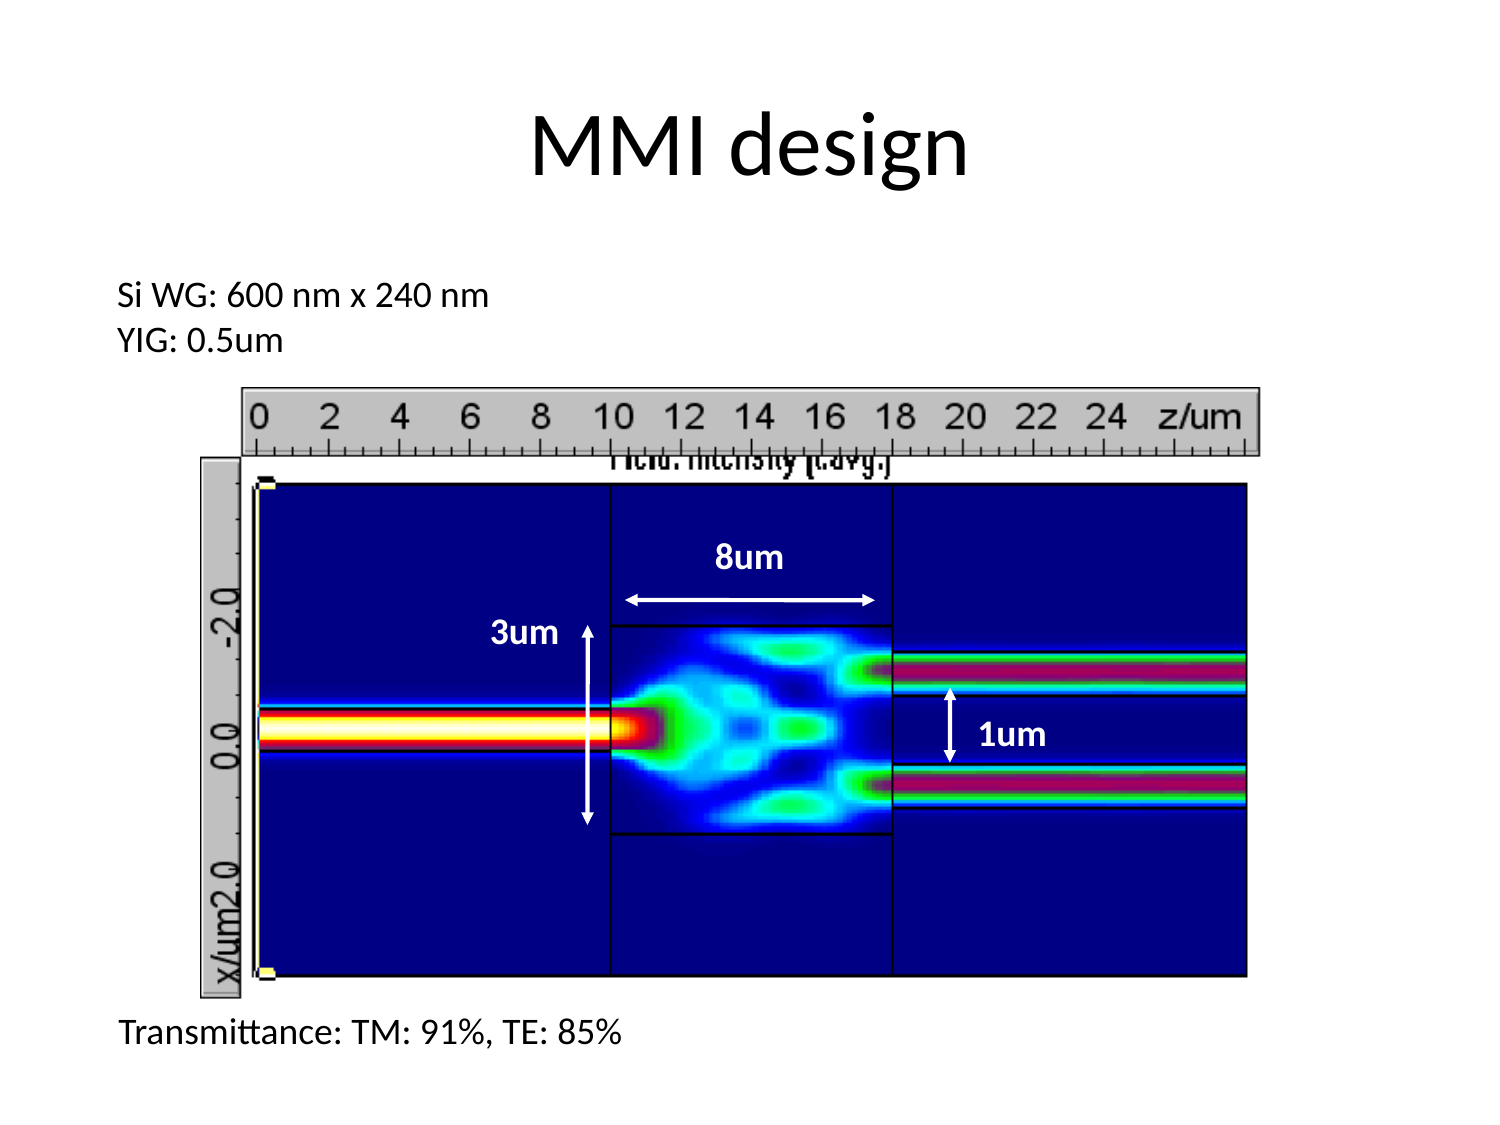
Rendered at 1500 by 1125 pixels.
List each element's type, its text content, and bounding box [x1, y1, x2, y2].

text_box Transmittance: TM: 91%, TE: 85% [103, 999, 638, 1060]
picture [199, 387, 1284, 1038]
text_box Si WG: 600 nm x 240 nm YIG: 0.5um [102, 262, 506, 368]
title MMI design [75, 45, 1425, 233]
